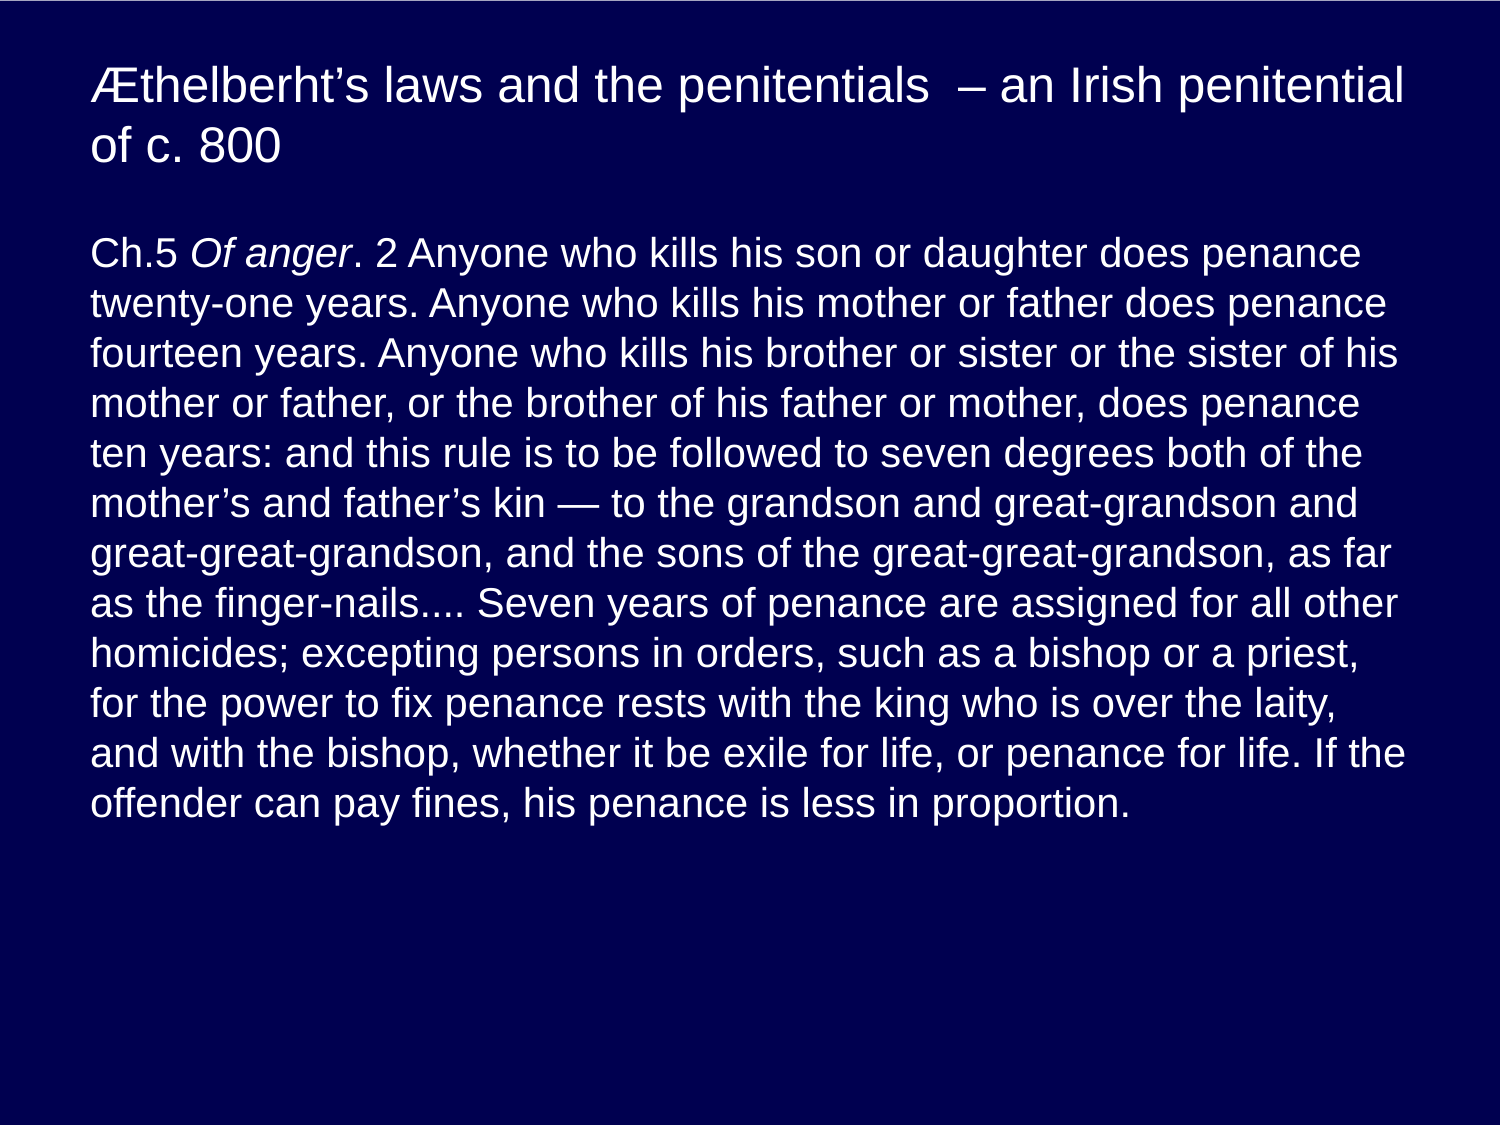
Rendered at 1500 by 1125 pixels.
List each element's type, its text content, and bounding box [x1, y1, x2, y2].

title Æthelberht’s laws and the penitentials – an Irish penitential of c. 800 [75, 45, 1425, 150]
list Ch.5 Of anger. 2 Anyone who kills his son or daughter does penance twenty-one years. Anyone who kills his mother or father does penance fourteen years. Anyone who kills his brother or sister or the sister of his mother or father, or the brother of his father or mother, does penance ten years: and this rule is to be followed to seven degrees both of the mother’s and father’s kin — to the grandson and great-grandson and great-great-grandson, and the sons of the great-great-grandson, as far as the finger-nails.... Seven years of penance are assigned for all other homicides; excepting persons in orders, such as a bishop or a priest, for the power to fix penance rests with the king who is over the laity, and with the bishop, whether it be exile for life, or penance for life. If the offender can pay fines, his penance is less in proportion. [75, 218, 1425, 1088]
